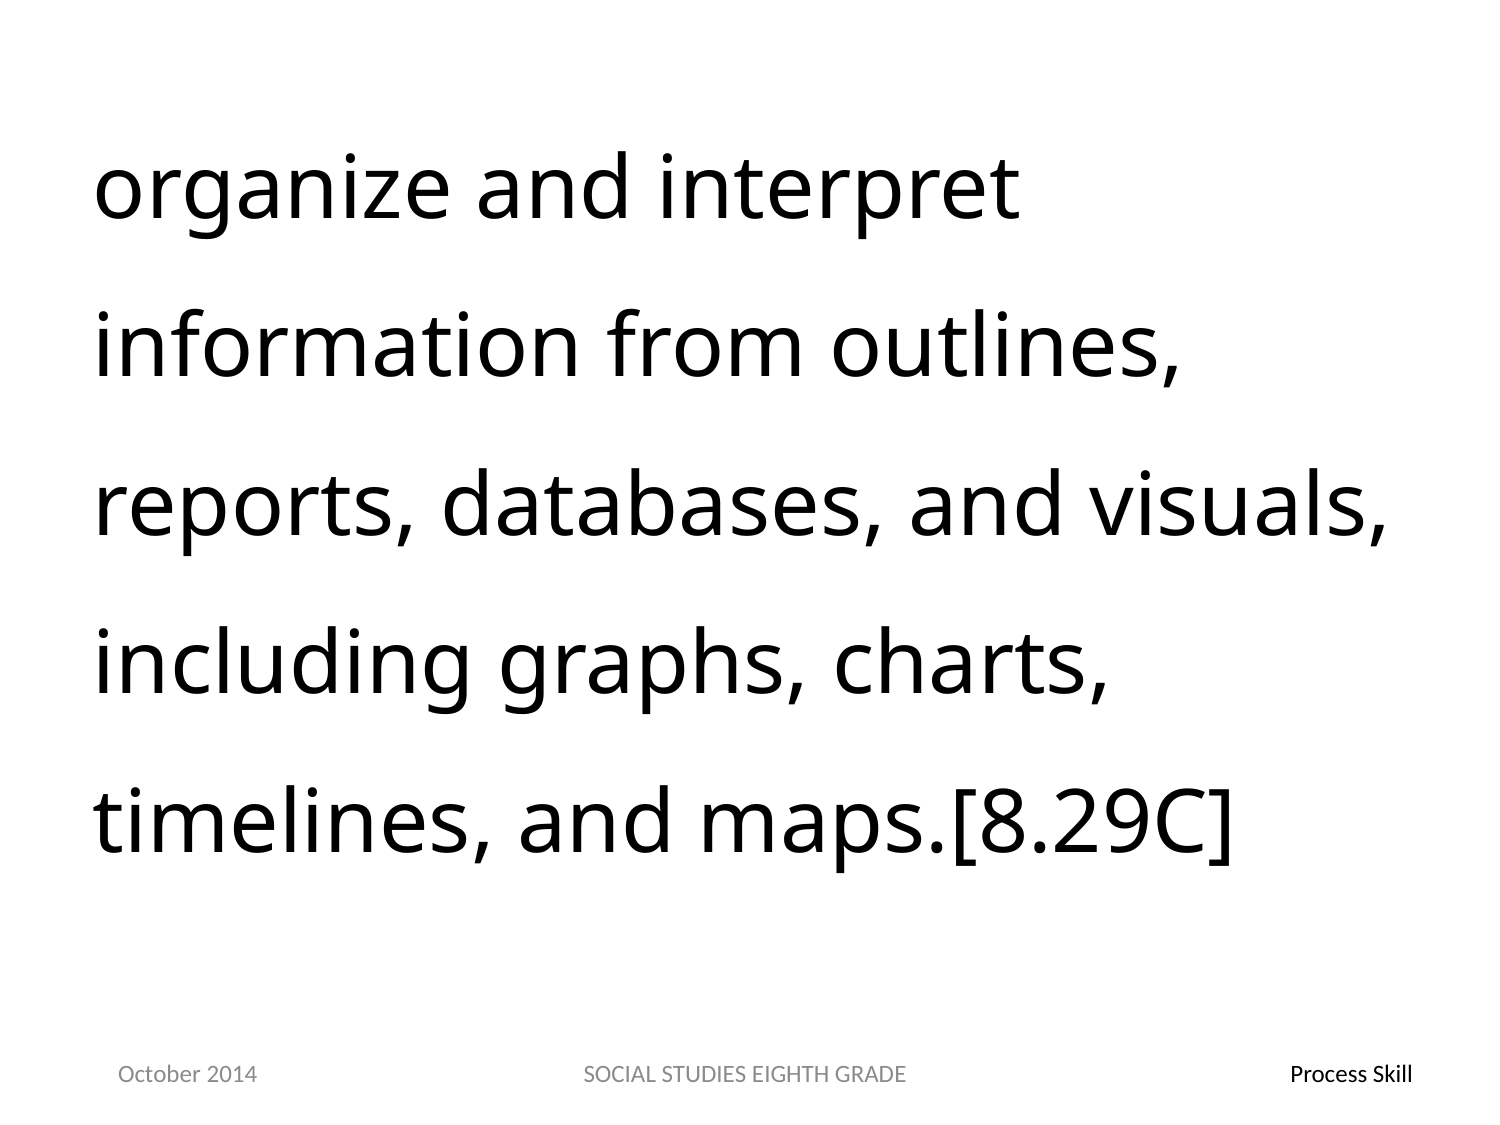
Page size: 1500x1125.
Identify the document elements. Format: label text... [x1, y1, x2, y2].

footer SOCIAL STUDIES EIGHTH GRADE [492, 1042, 999, 1103]
subtitle organize and interpret information from outlines, reports, databases, and visuals, including graphs, charts, timelines, and maps.[8.29C] [78, 70, 1429, 1014]
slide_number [103, 1042, 441, 1103]
